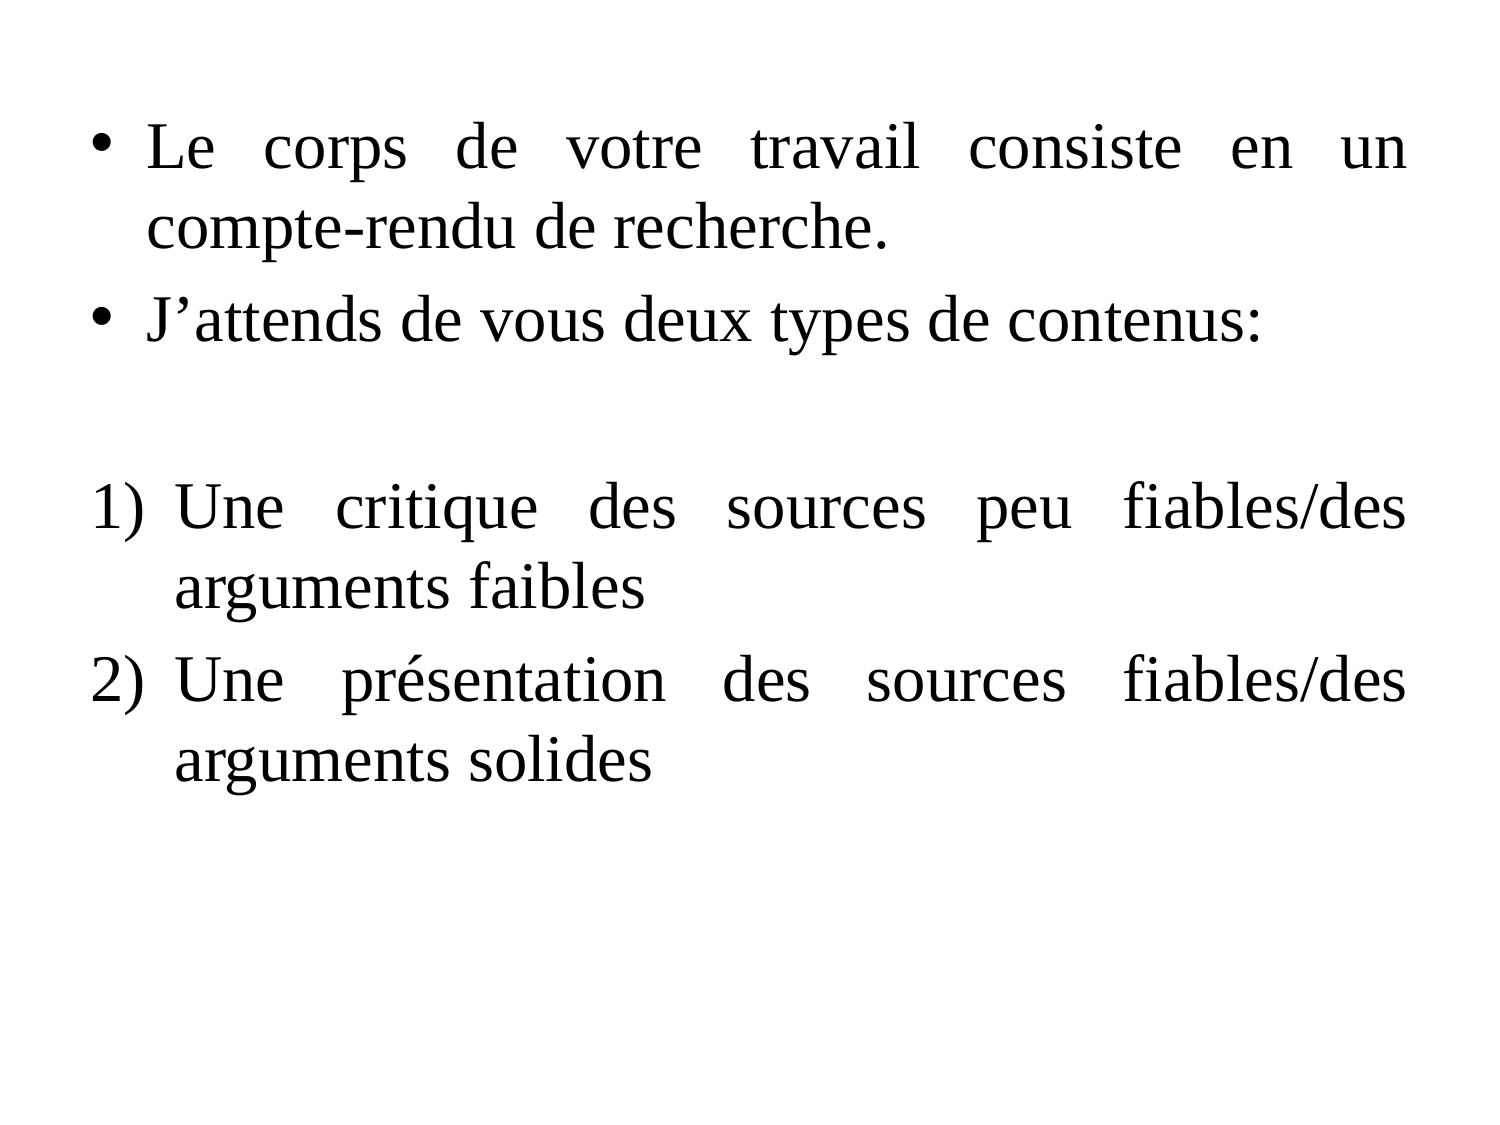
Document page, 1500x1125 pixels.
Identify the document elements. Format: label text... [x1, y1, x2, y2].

list Le corps de votre travail consiste en un compte-rendu de recherche. J’attends de vous deux types de contenus: Une critique des sources peu fiables/des arguments faibles Une présentation des sources fiables/des arguments solides [75, 94, 1425, 1005]
